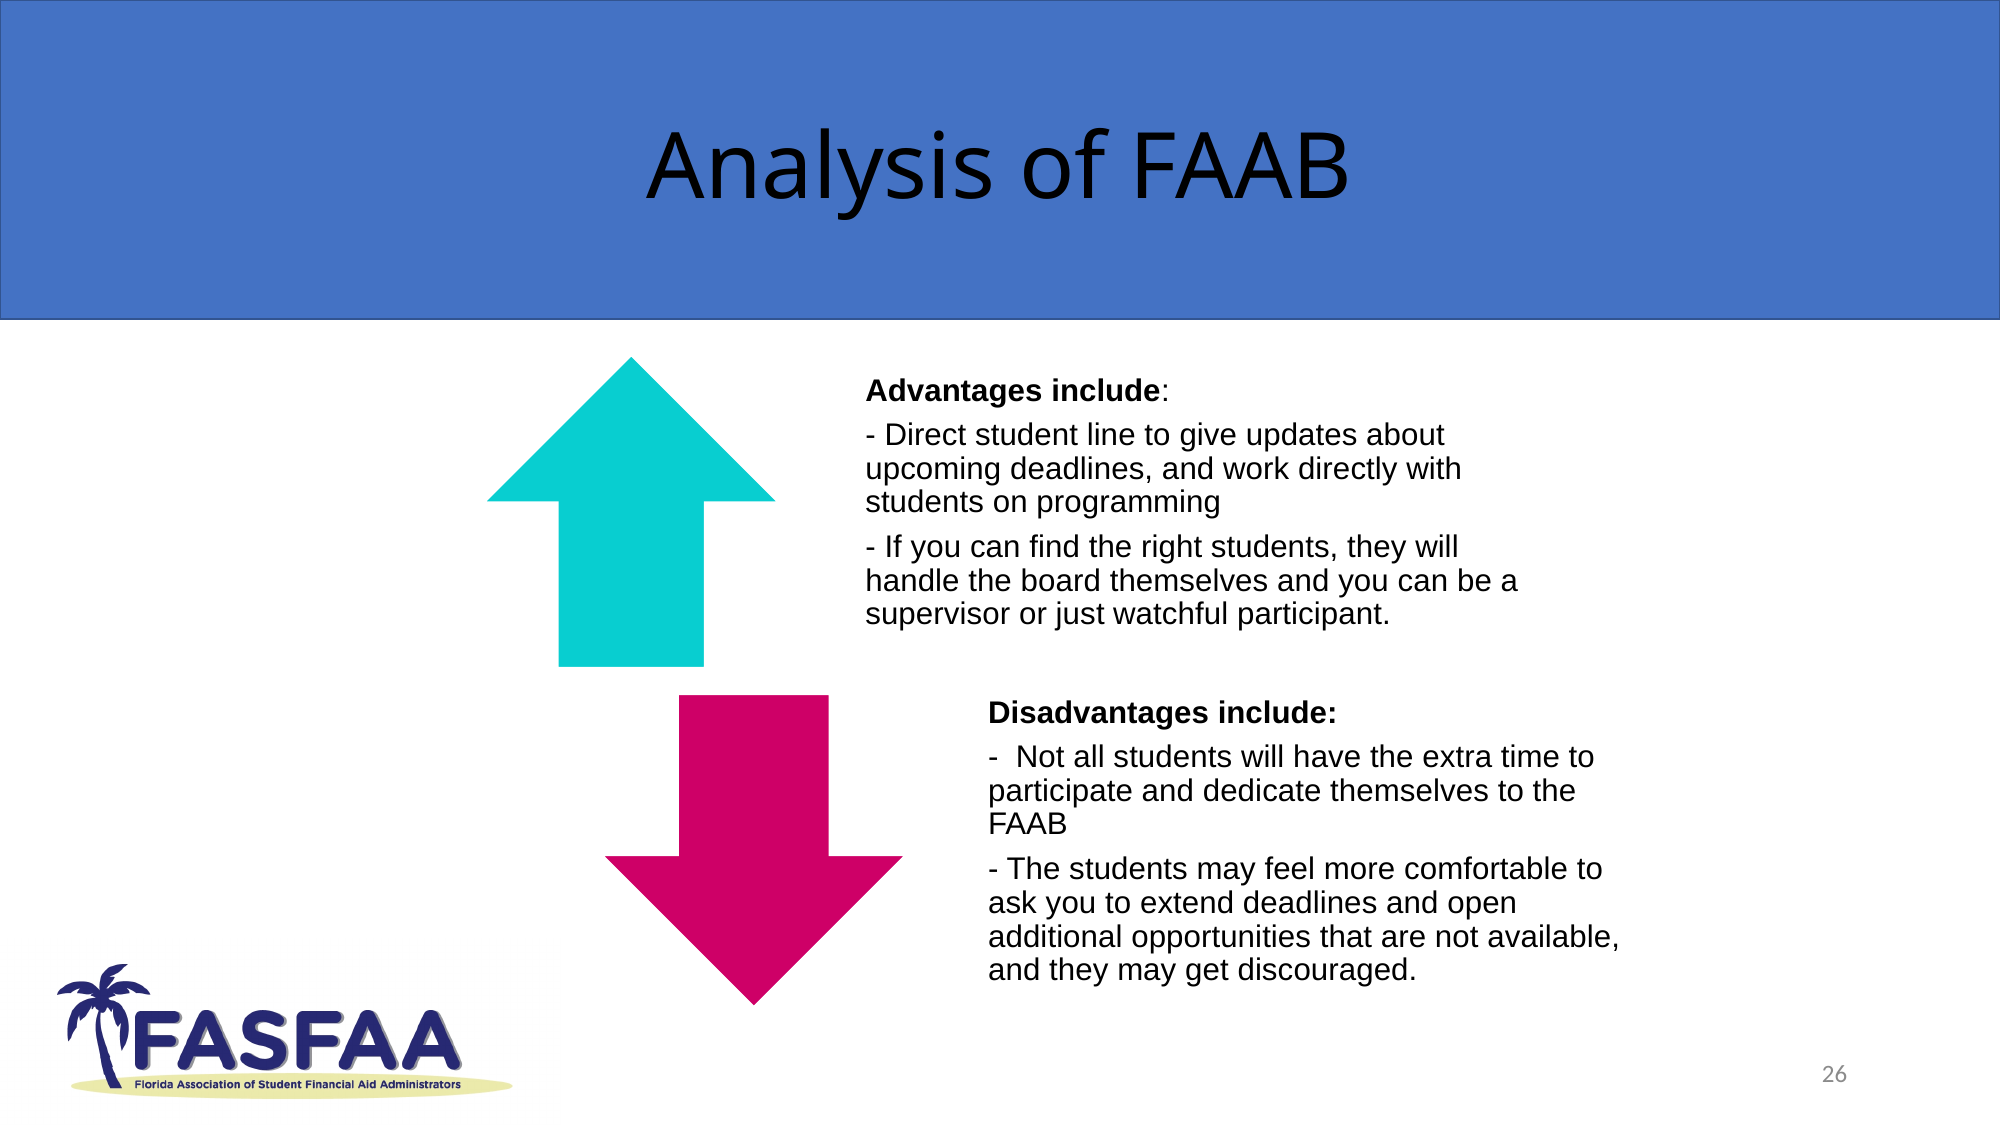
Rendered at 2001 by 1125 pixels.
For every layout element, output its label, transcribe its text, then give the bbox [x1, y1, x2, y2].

slide_number 26 [1412, 1042, 1863, 1103]
title Analysis of FAAB [137, 59, 1863, 278]
text_box [0, 0, 2000, 320]
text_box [454, 355, 1694, 1007]
picture [0, 938, 561, 1125]
